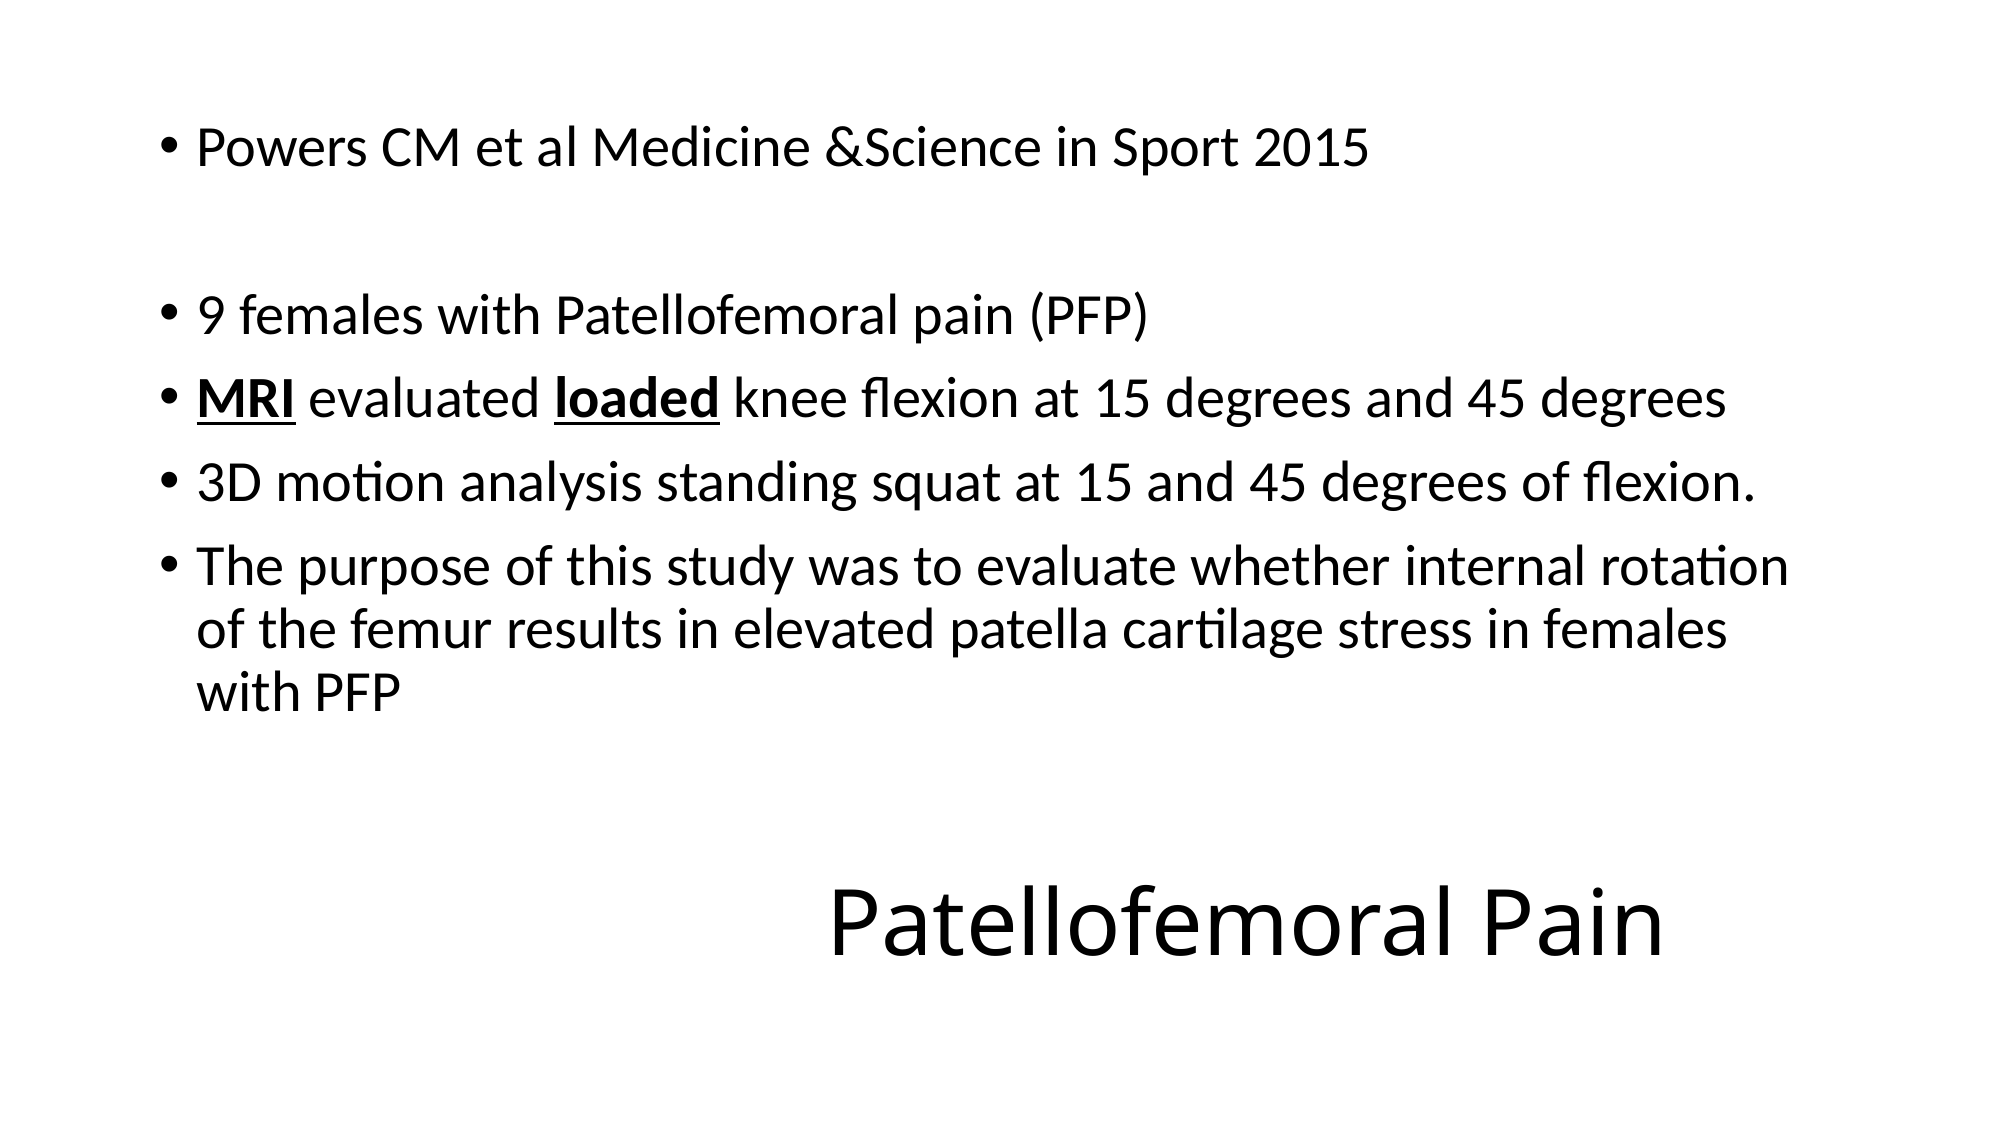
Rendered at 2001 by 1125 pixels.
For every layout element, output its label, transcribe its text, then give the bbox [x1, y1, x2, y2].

title Patellofemoral Pain [811, 794, 1924, 1058]
list Powers CM et al Medicine &Science in Sport 2015 9 females with Patellofemoral pain (PFP) MRI evaluated loaded knee flexion at 15 degrees and 45 degrees 3D motion analysis standing squat at 15 and 45 degrees of flexion. The purpose of this study was to evaluate whether internal rotation of the femur results in elevated patella cartilage stress in females with PFP [144, 108, 1823, 823]
